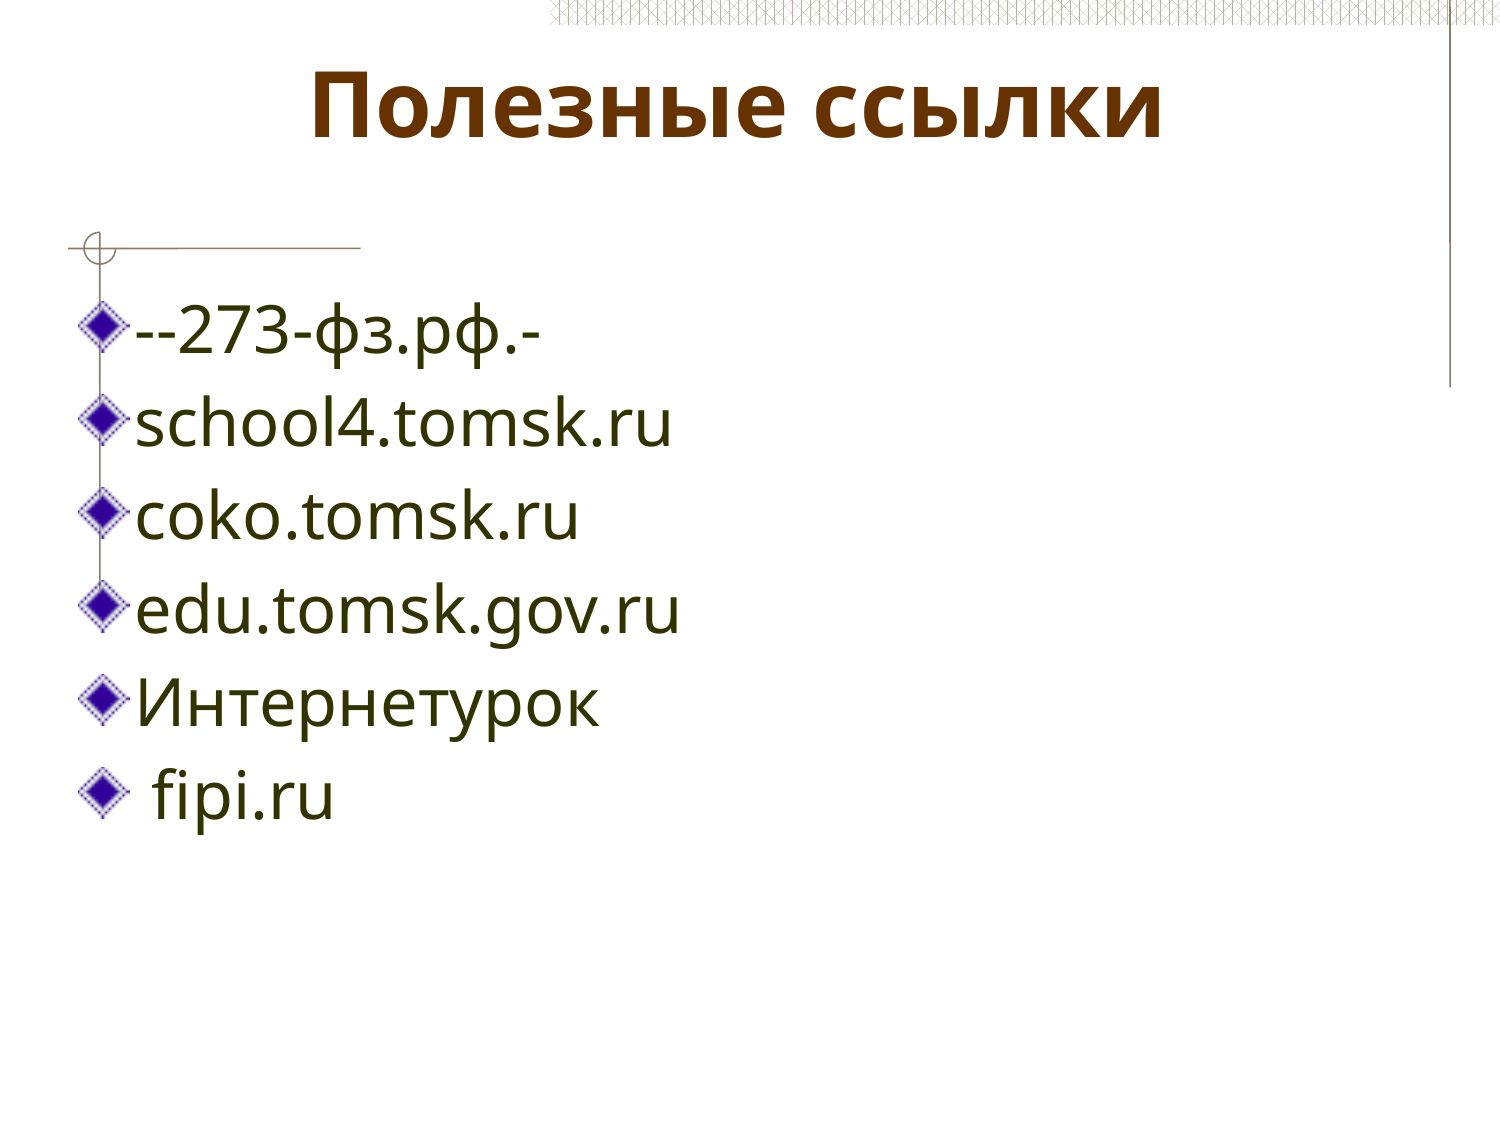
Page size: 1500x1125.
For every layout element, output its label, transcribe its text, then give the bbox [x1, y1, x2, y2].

picture [78, 301, 130, 353]
picture [78, 487, 130, 539]
picture [78, 674, 130, 726]
picture [78, 580, 130, 633]
picture [78, 767, 130, 819]
picture [78, 394, 130, 446]
list --273-фз.рф.- school4.tomsk.ru coko.tomsk.ru edu.tomsk.gov.ru Интернетурок fipi.ru [63, 185, 1467, 988]
title Полезные ссылки [99, 50, 1375, 164]
